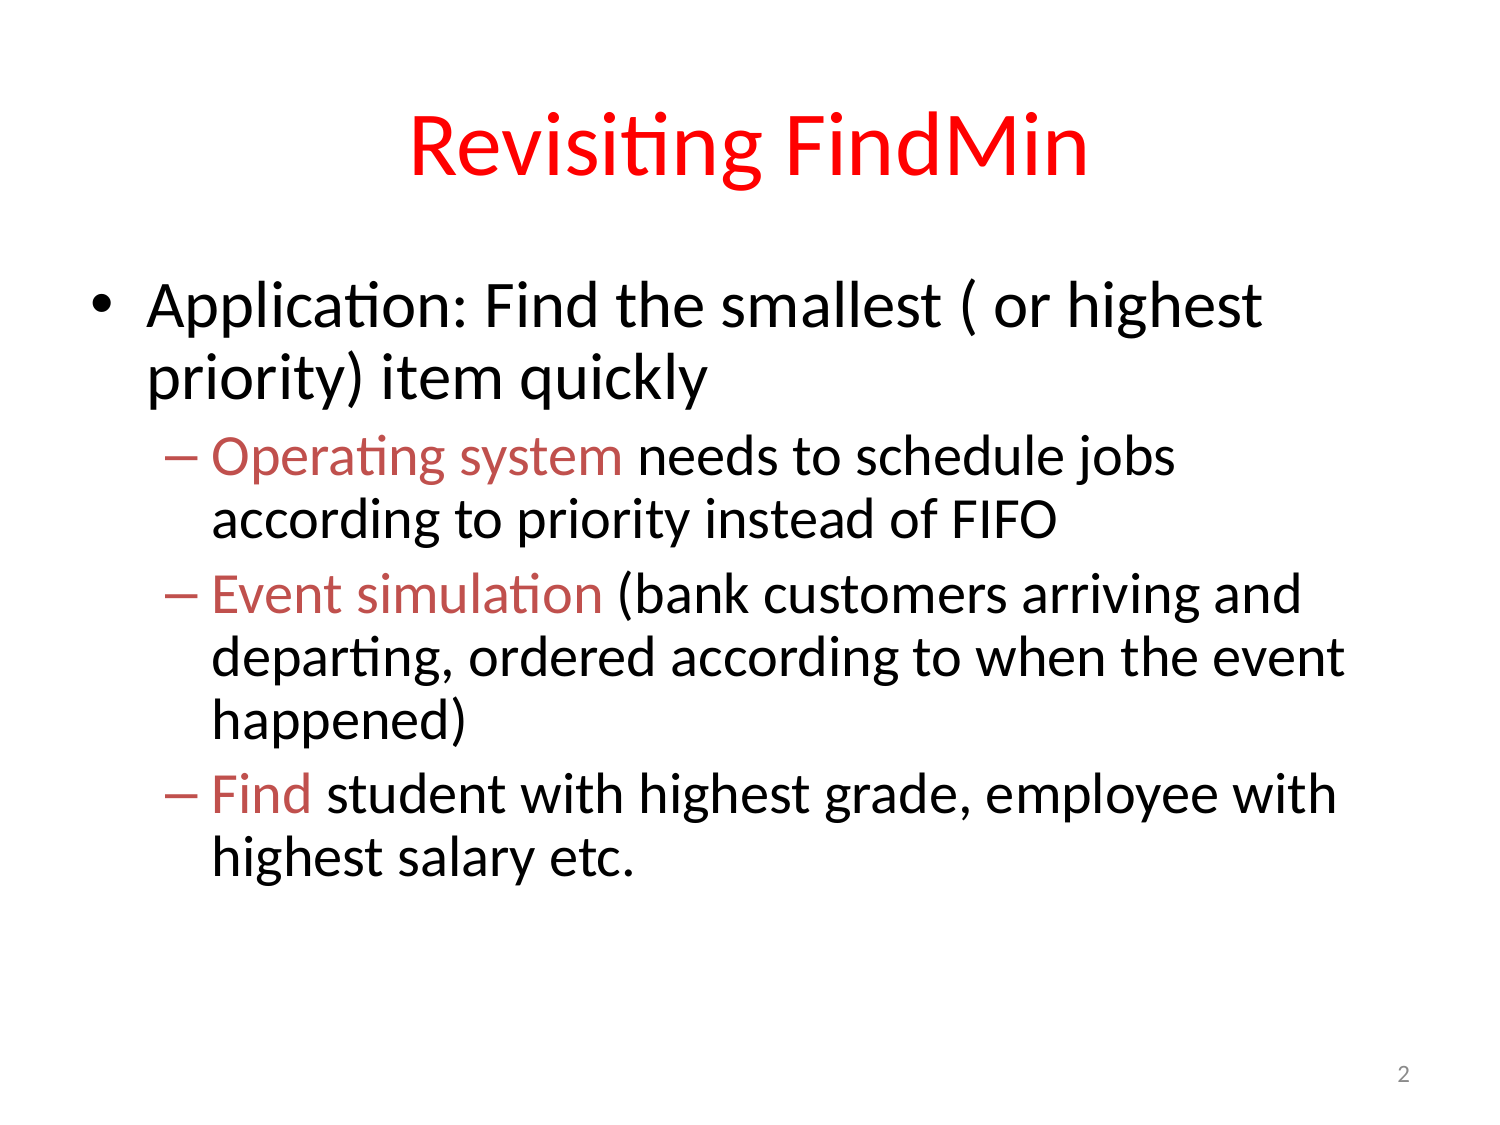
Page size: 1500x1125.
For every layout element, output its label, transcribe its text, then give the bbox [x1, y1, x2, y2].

title Revisiting FindMin [75, 45, 1425, 233]
list Application: Find the smallest ( or highest priority) item quickly Operating system needs to schedule jobs according to priority instead of FIFO Event simulation (bank customers arriving and departing, ordered according to when the event happened) Find student with highest grade, employee with highest salary etc. [75, 262, 1425, 1005]
slide_number 2 [1074, 1042, 1425, 1103]
